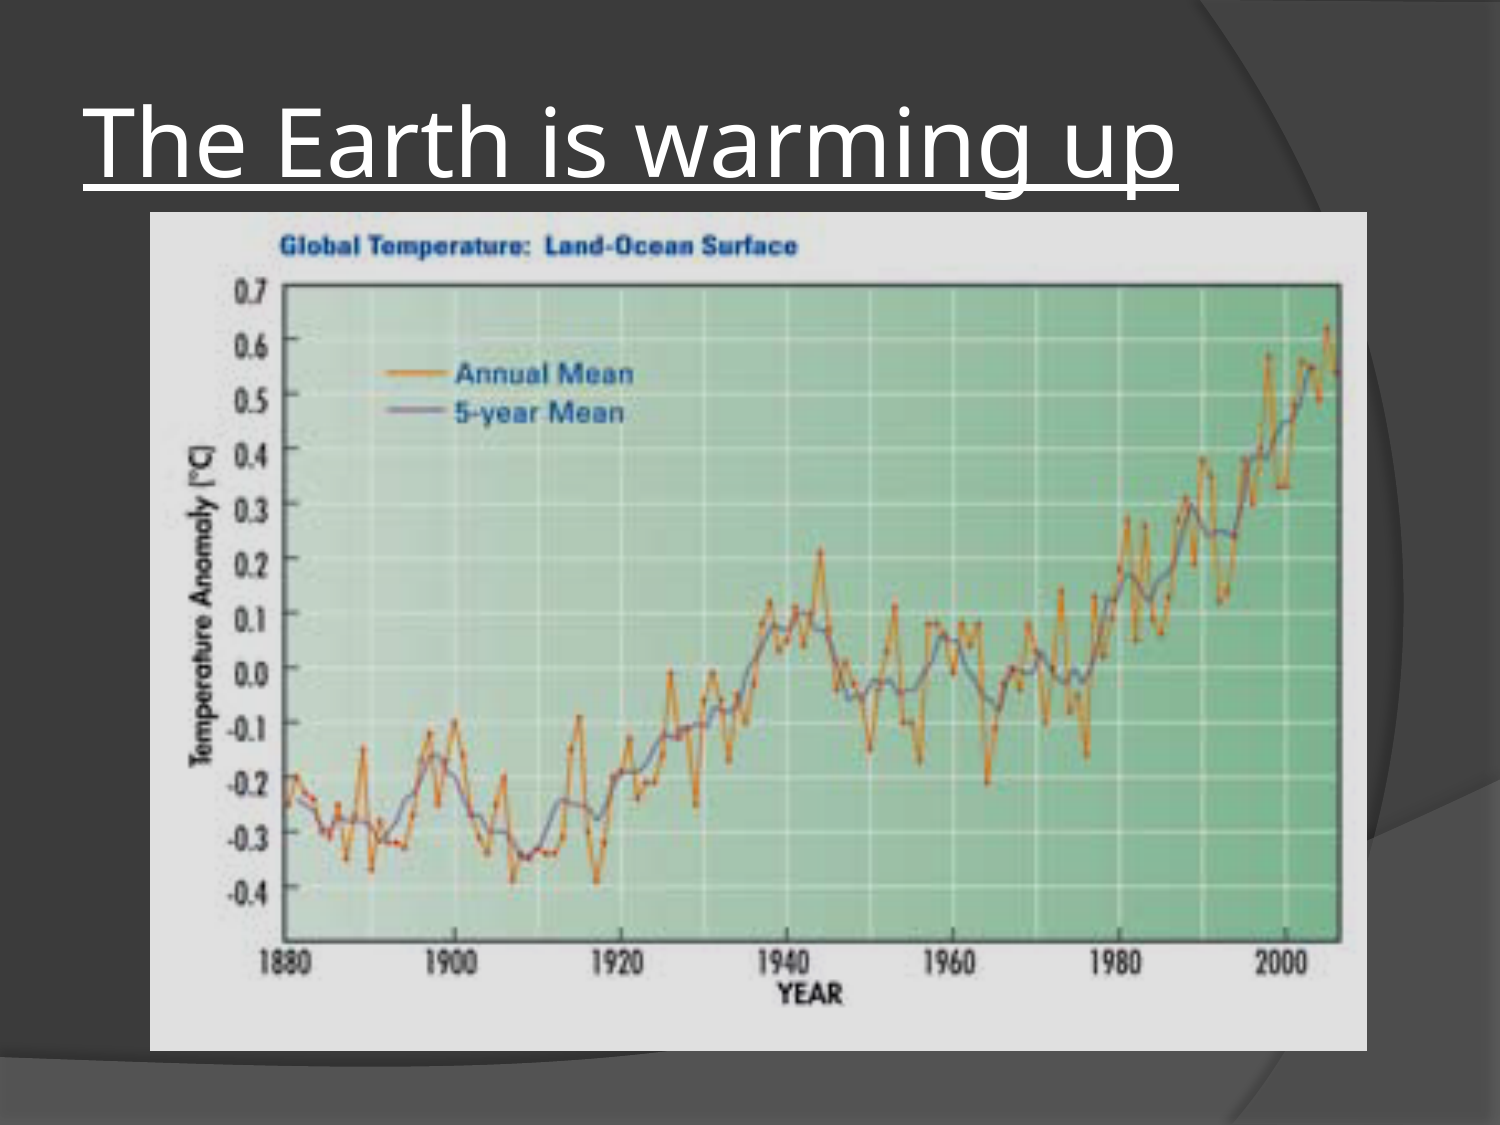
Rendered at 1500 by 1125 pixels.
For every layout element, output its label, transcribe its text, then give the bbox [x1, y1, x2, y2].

title The Earth is warming up [75, 45, 1300, 233]
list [149, 212, 1367, 1052]
